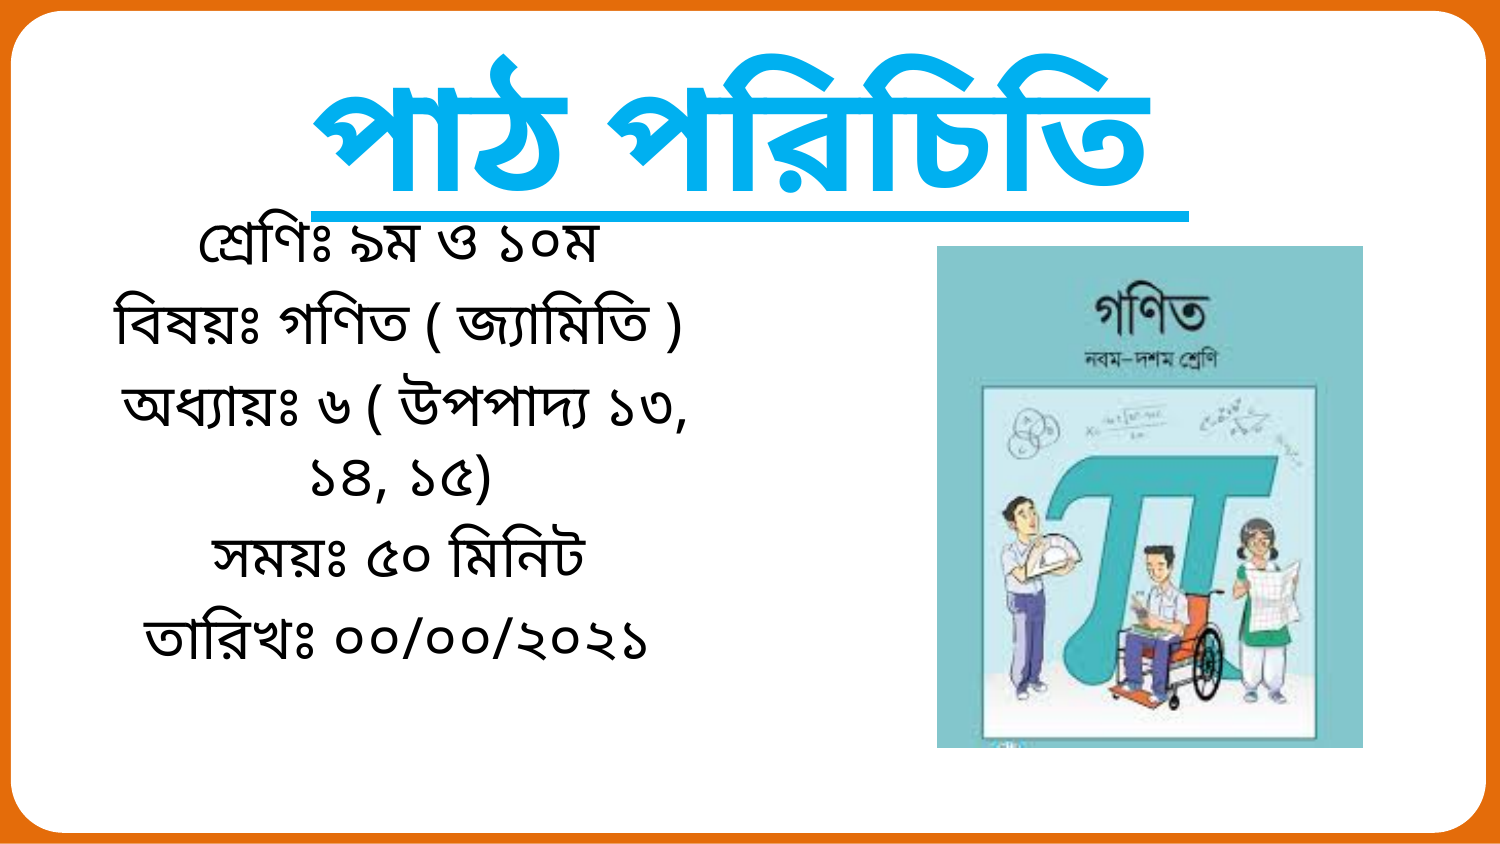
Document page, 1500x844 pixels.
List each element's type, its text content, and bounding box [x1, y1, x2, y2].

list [937, 246, 1363, 749]
title পাঠ পরিচিতি [75, 33, 1425, 175]
list শ্রেণিঃ ৯ম ও ১০ম বিষয়ঃ গণিত ( জ্যামিতি ) অধ্যায়ঃ ৬ ( উপপাদ্য ১৩, ১৪, ১৫) সময়ঃ ৫০ মিনিট তারিখঃ ০০/০০/২০২১ [75, 196, 738, 754]
